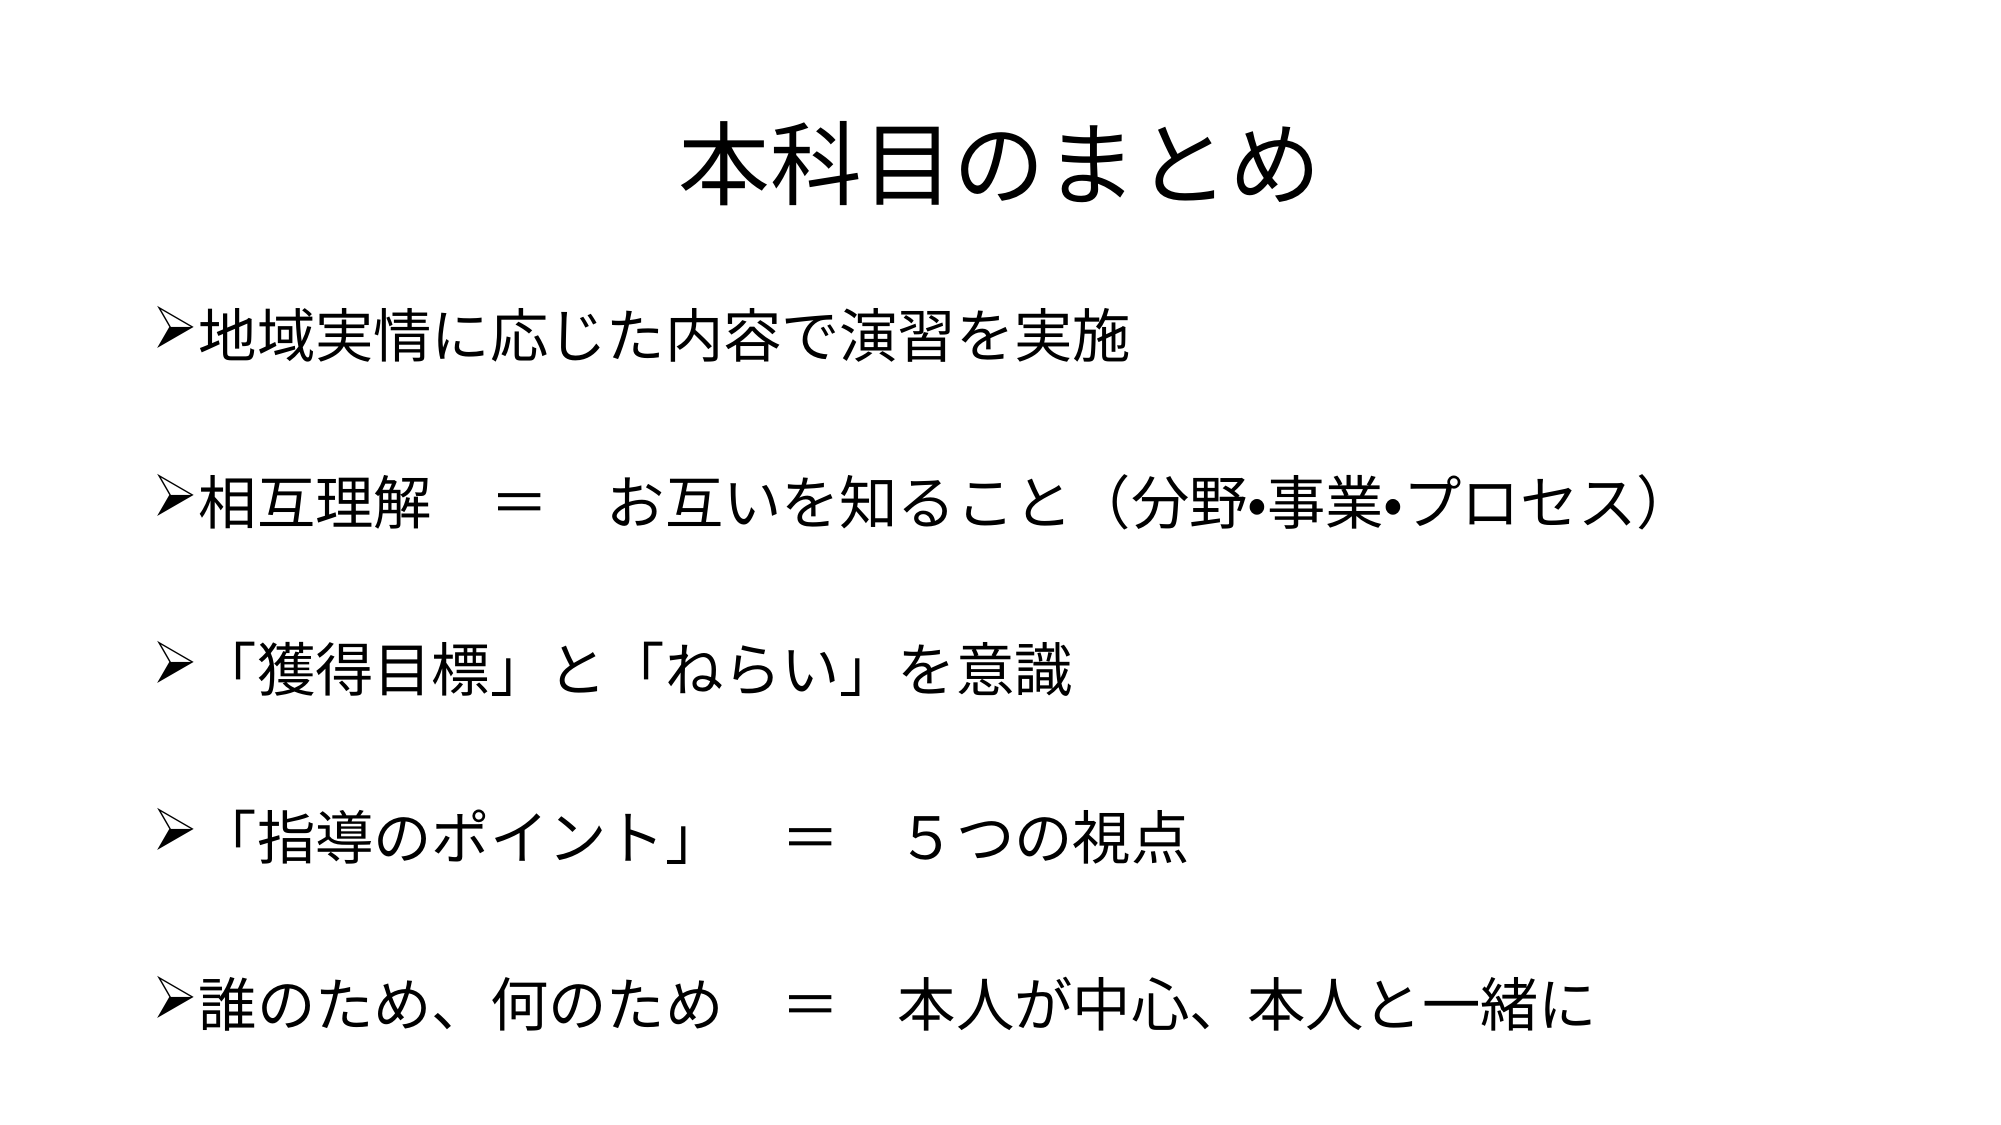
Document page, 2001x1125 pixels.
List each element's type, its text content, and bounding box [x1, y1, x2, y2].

list 地域実情に応じた内容で演習を実施 相互理解 ＝ お互いを知ること（分野・事業・プロセス） 「獲得目標」と「ねらい」を意識 「指導のポイント」 ＝ ５つの視点 誰のため、何のため ＝ 本人が中心、本人と一緒に [137, 299, 1863, 1111]
title 本科目のまとめ [137, 59, 1863, 278]
